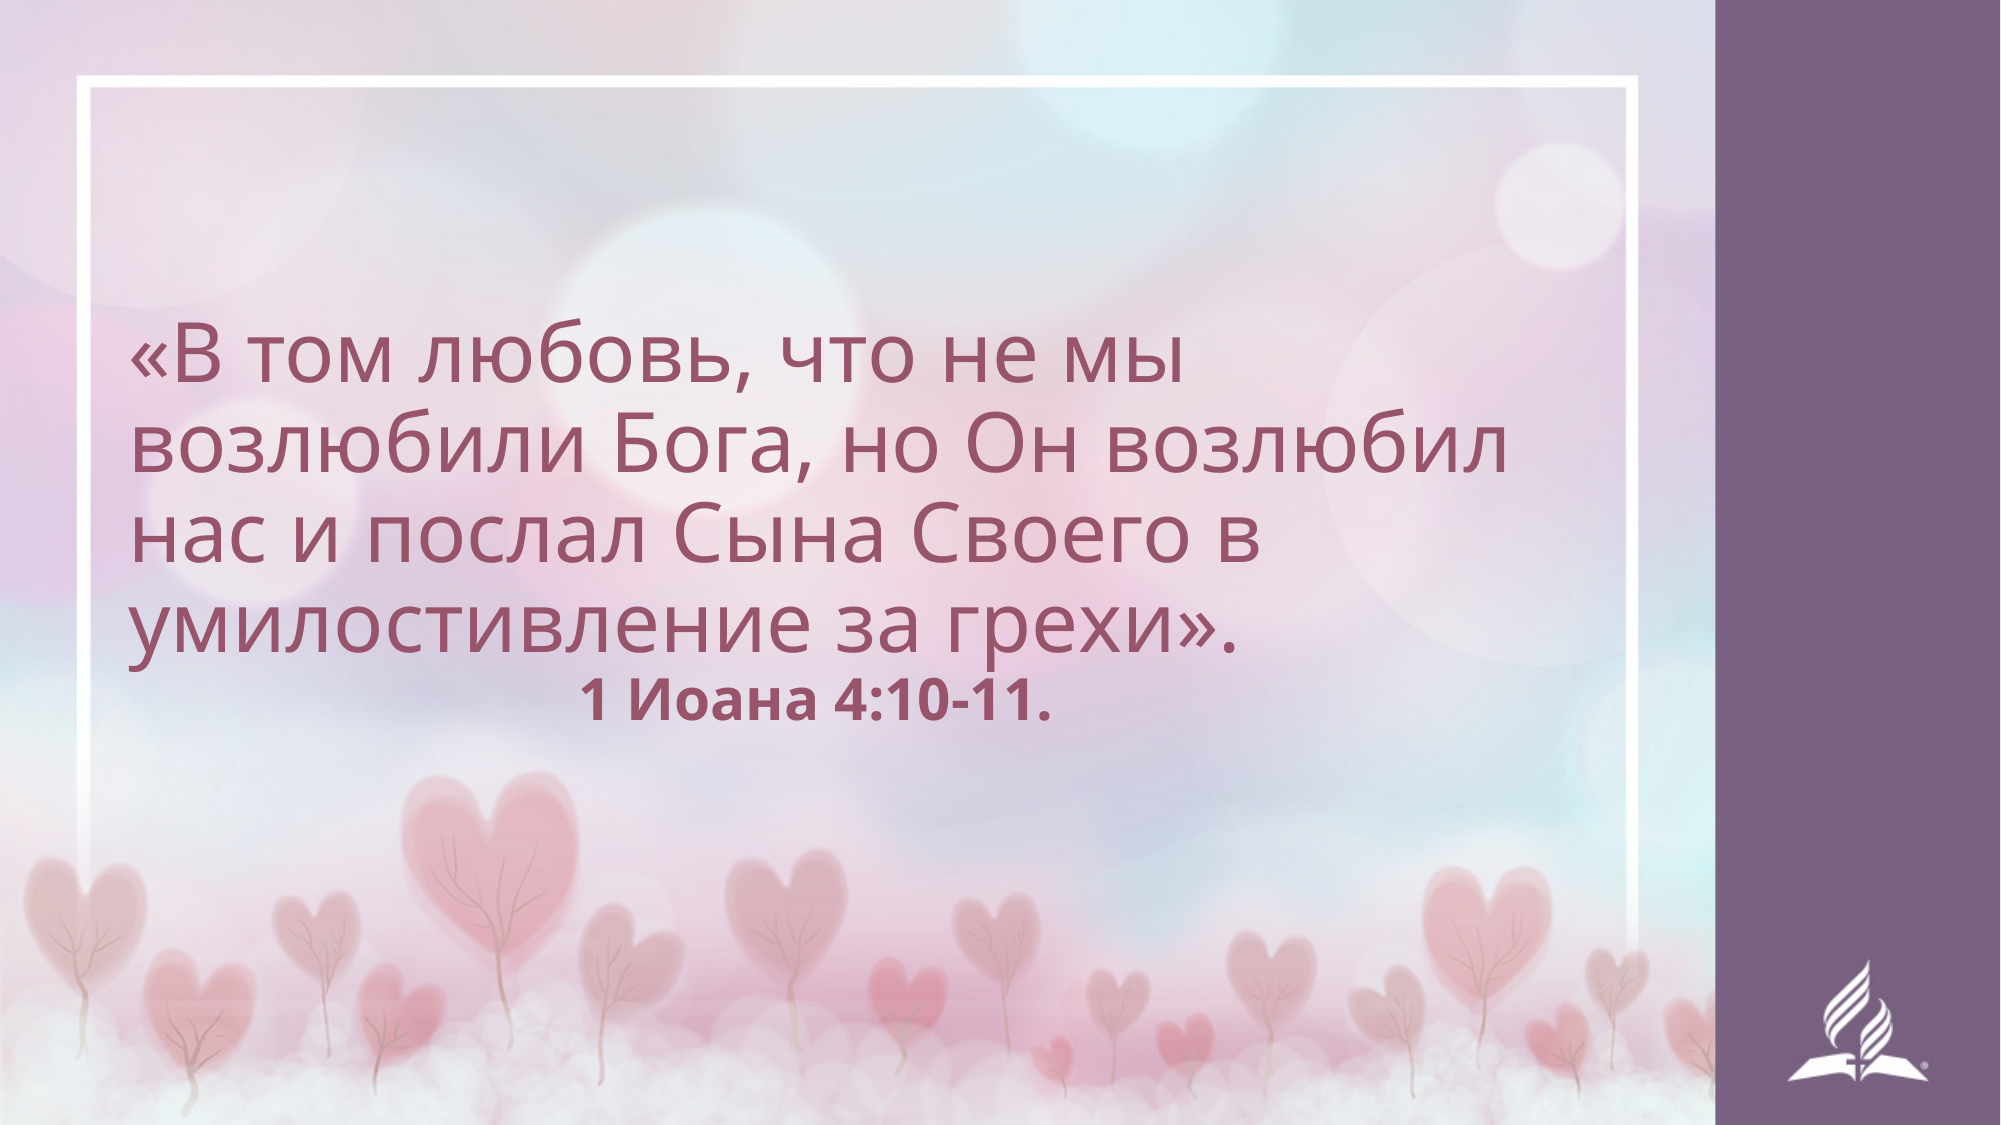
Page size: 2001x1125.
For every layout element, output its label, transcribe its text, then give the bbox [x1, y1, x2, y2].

list «В том любовь, что не мы возлюбили Бога, но Он возлюбил нас и послал Сына Своего в умилостивление за грехи». 1 Иоана 4:10-11. [113, 112, 1607, 827]
picture [0, 0, 2001, 1125]
